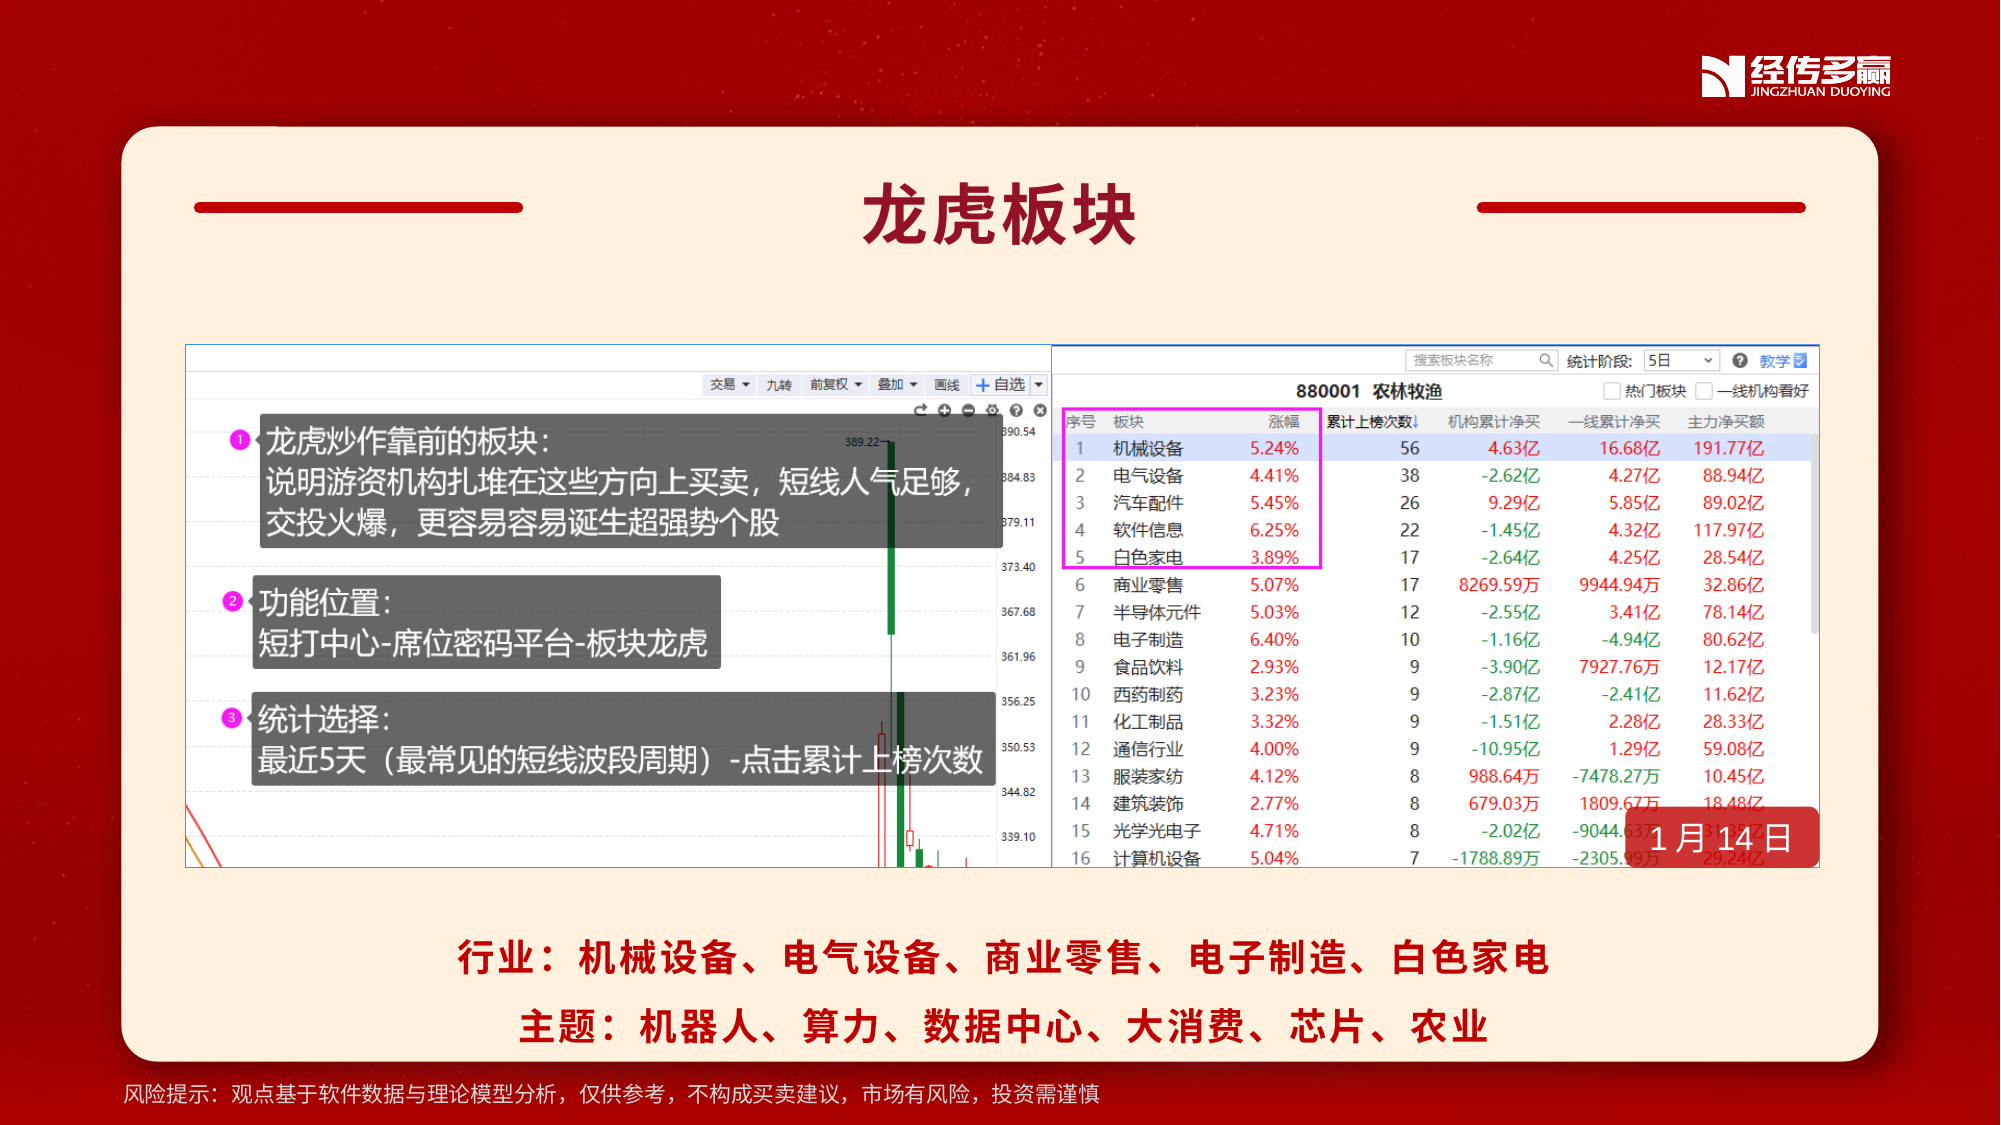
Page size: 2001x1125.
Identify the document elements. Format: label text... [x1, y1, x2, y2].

list 行业：机械设备、电气设备、商业零售、电子制造、白色家电 主题：机器人、算力、数据中心、大消费、芯片、农业 [207, 912, 1801, 1060]
list 龙虎板块 [540, 150, 1460, 259]
picture [0, 0, 2000, 1125]
